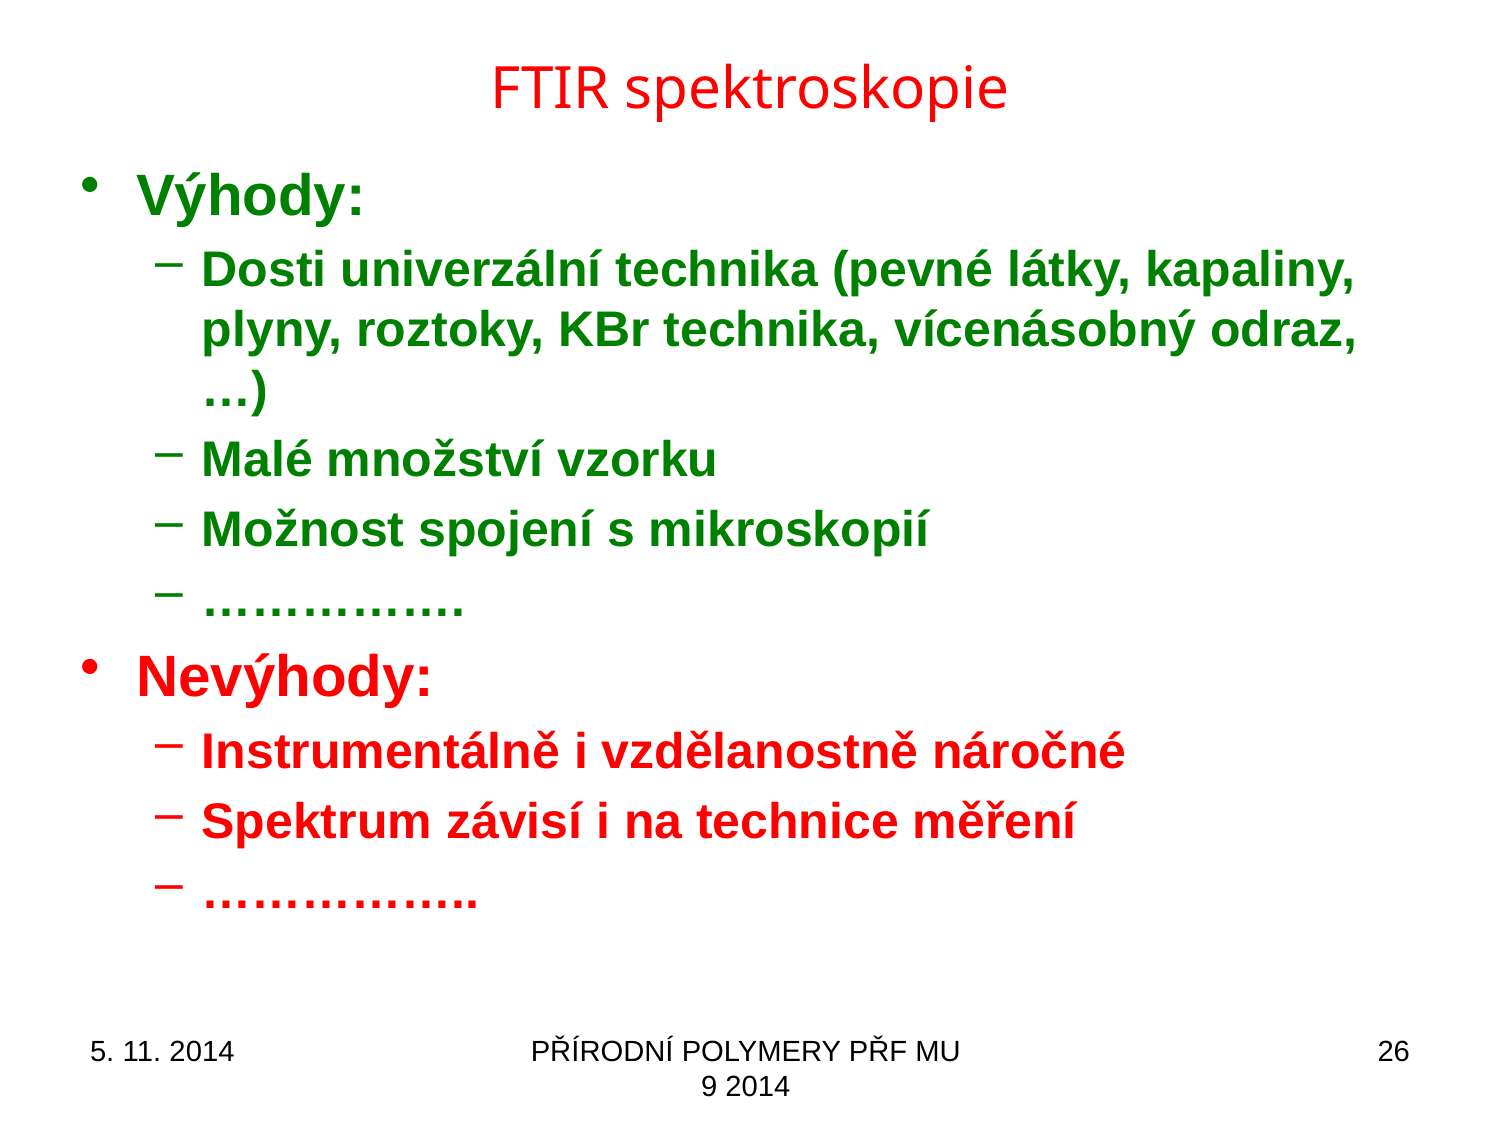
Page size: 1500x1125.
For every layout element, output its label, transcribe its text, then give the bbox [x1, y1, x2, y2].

slide_number 5. 11. 2014 [74, 1024, 426, 1103]
slide_number 26 [1074, 1024, 1426, 1103]
title FTIR spektroskopie [74, 44, 1426, 126]
list Výhody: Dosti univerzální technika (pevné látky, kapaliny, plyny, roztoky, KBr technika, vícenásobný odraz, …) Malé množství vzorku Možnost spojení s mikroskopií ……………. Nevýhody: Instrumentálně i vzdělanostně náročné Spektrum závisí i na technice měření …………….. [64, 148, 1416, 977]
footer PŘÍRODNÍ POLYMERY PŘF MU 9 2014 [512, 1024, 988, 1103]
